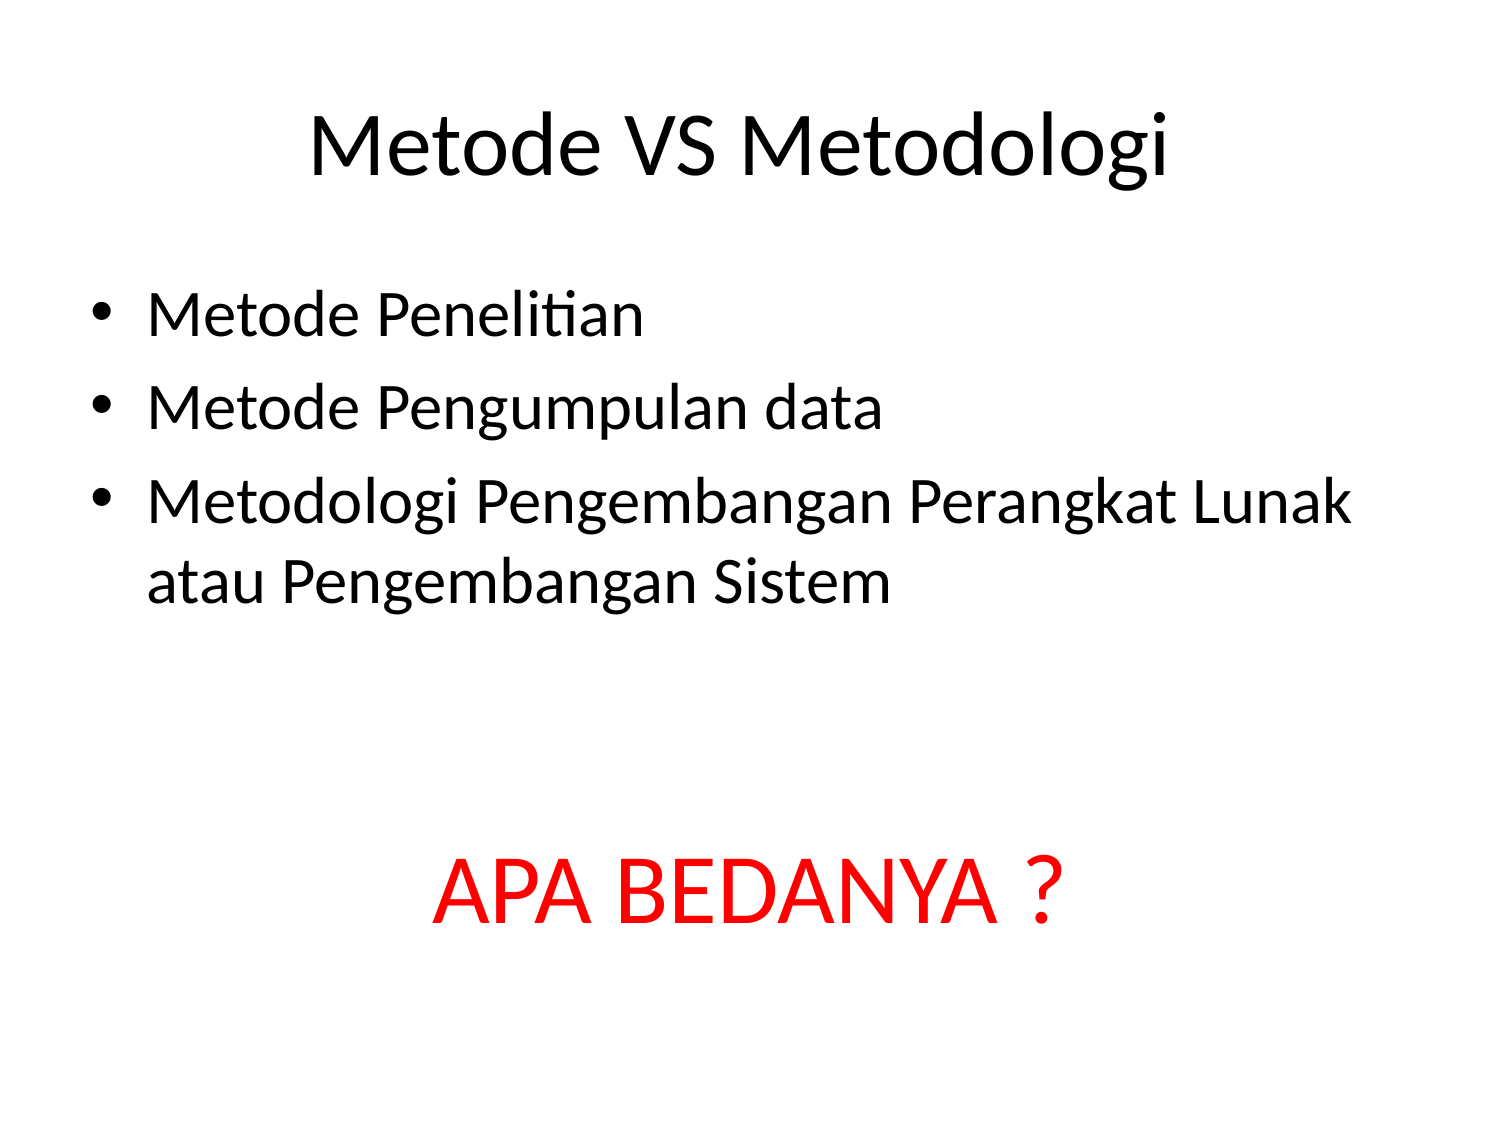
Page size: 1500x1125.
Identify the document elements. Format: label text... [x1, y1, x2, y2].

list Metode Penelitian Metode Pengumpulan data Metodologi Pengembangan Perangkat Lunak atau Pengembangan Sistem APA BEDANYA ? [75, 262, 1425, 1005]
title Metode VS Metodologi [75, 45, 1425, 233]
